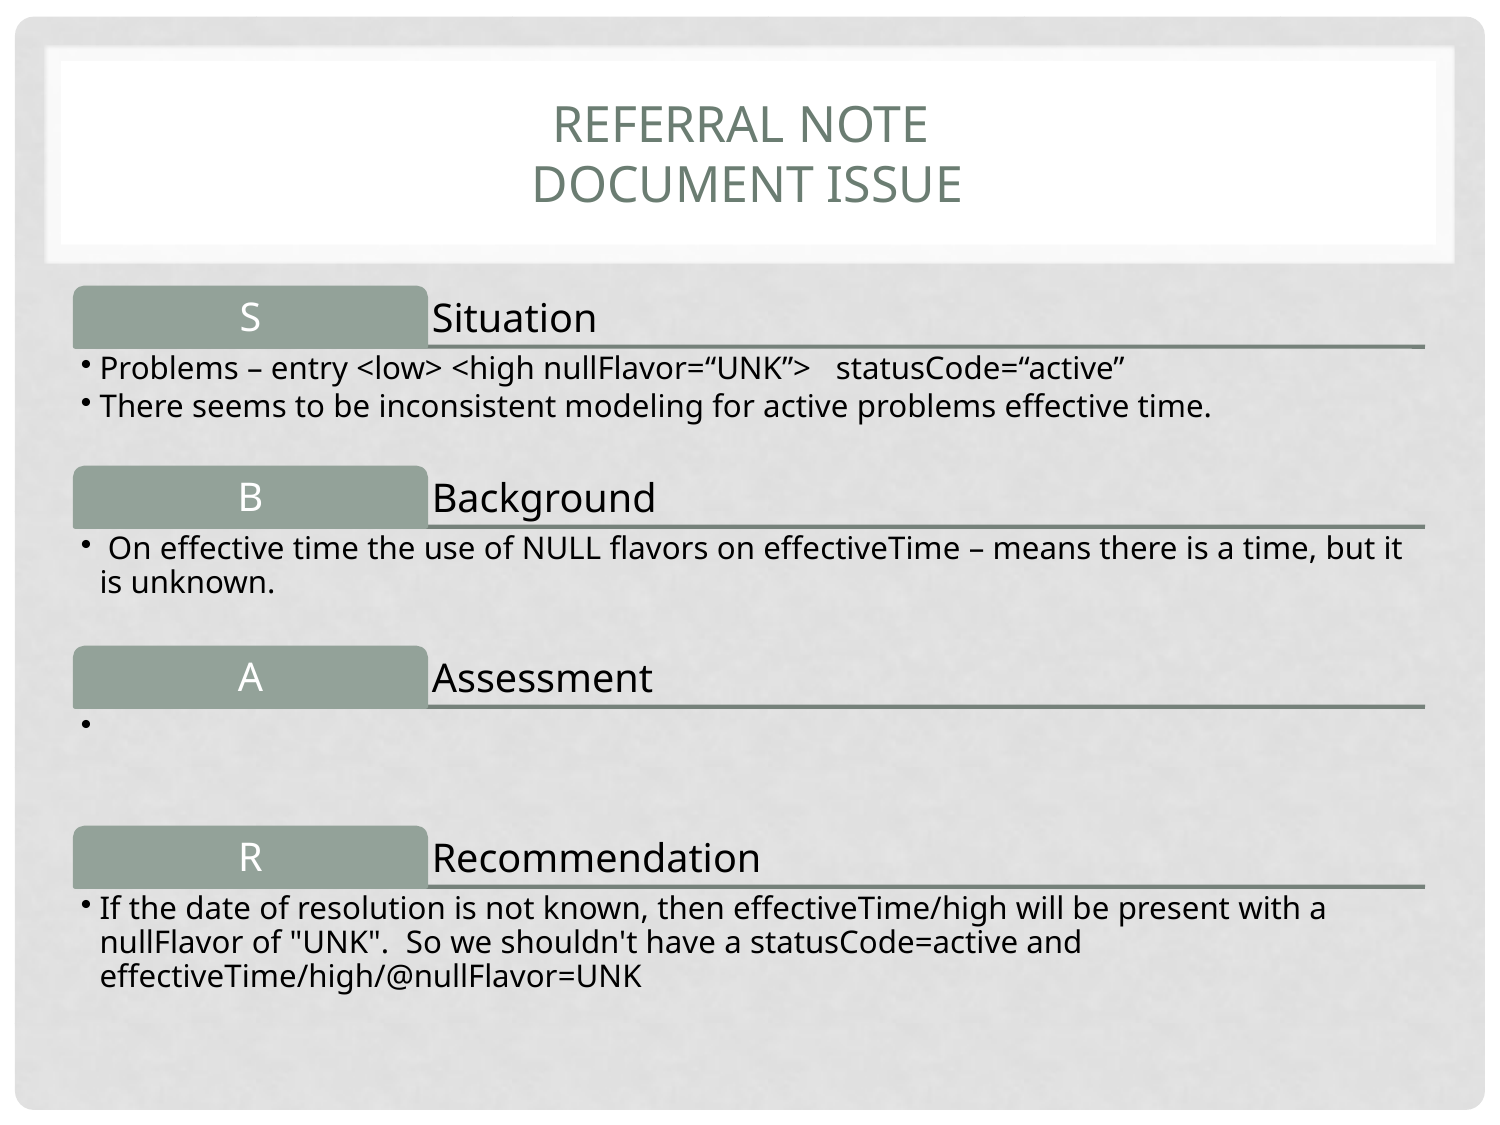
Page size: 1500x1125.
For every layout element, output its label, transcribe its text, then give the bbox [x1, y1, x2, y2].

title Referral Note Document Issue [69, 66, 1425, 238]
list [74, 287, 1426, 1006]
